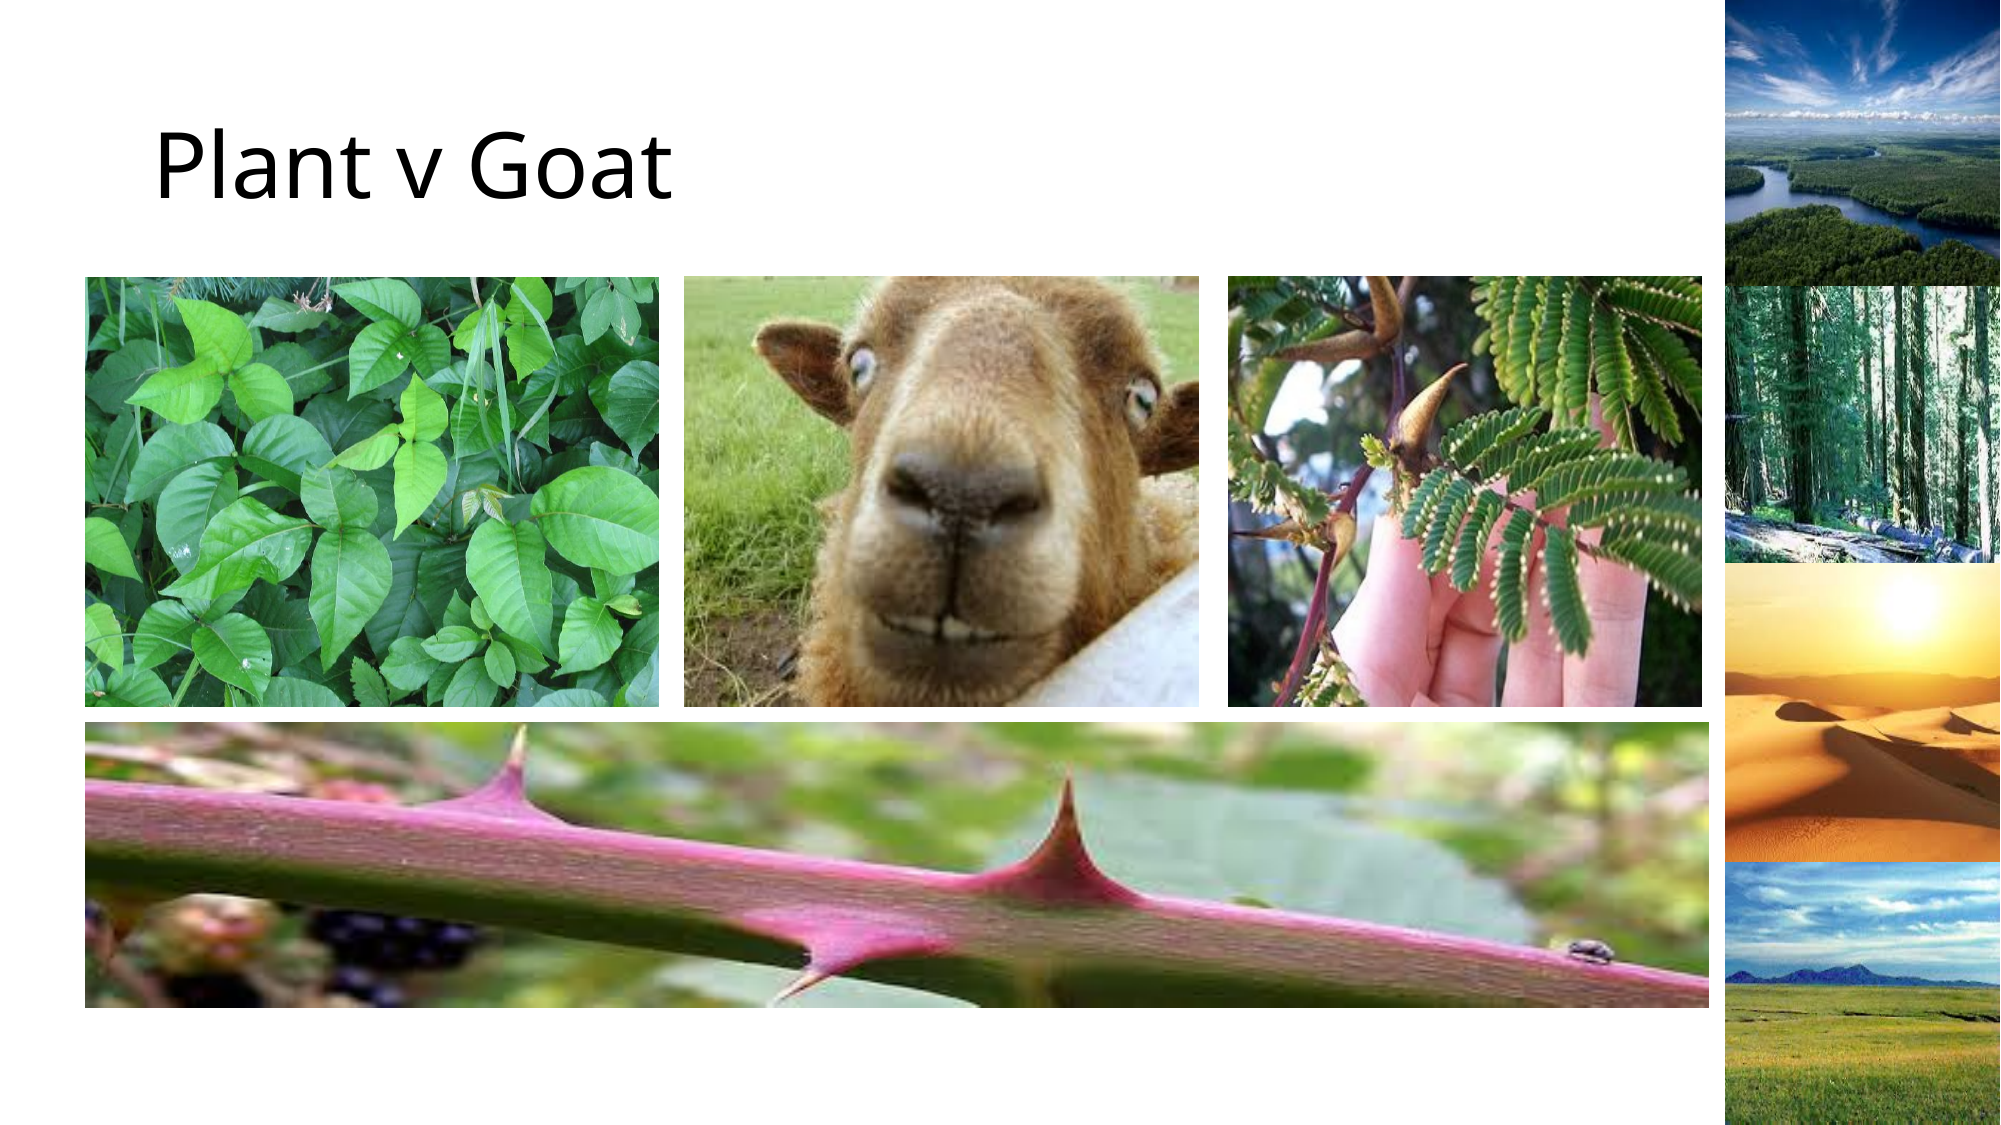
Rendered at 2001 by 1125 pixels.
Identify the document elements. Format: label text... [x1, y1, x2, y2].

title Plant v Goat [137, 59, 1702, 278]
picture [1725, 0, 2000, 1125]
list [0, 277, 684, 707]
picture [1228, 276, 1702, 707]
picture [85, 722, 1709, 1008]
picture [684, 276, 1199, 707]
